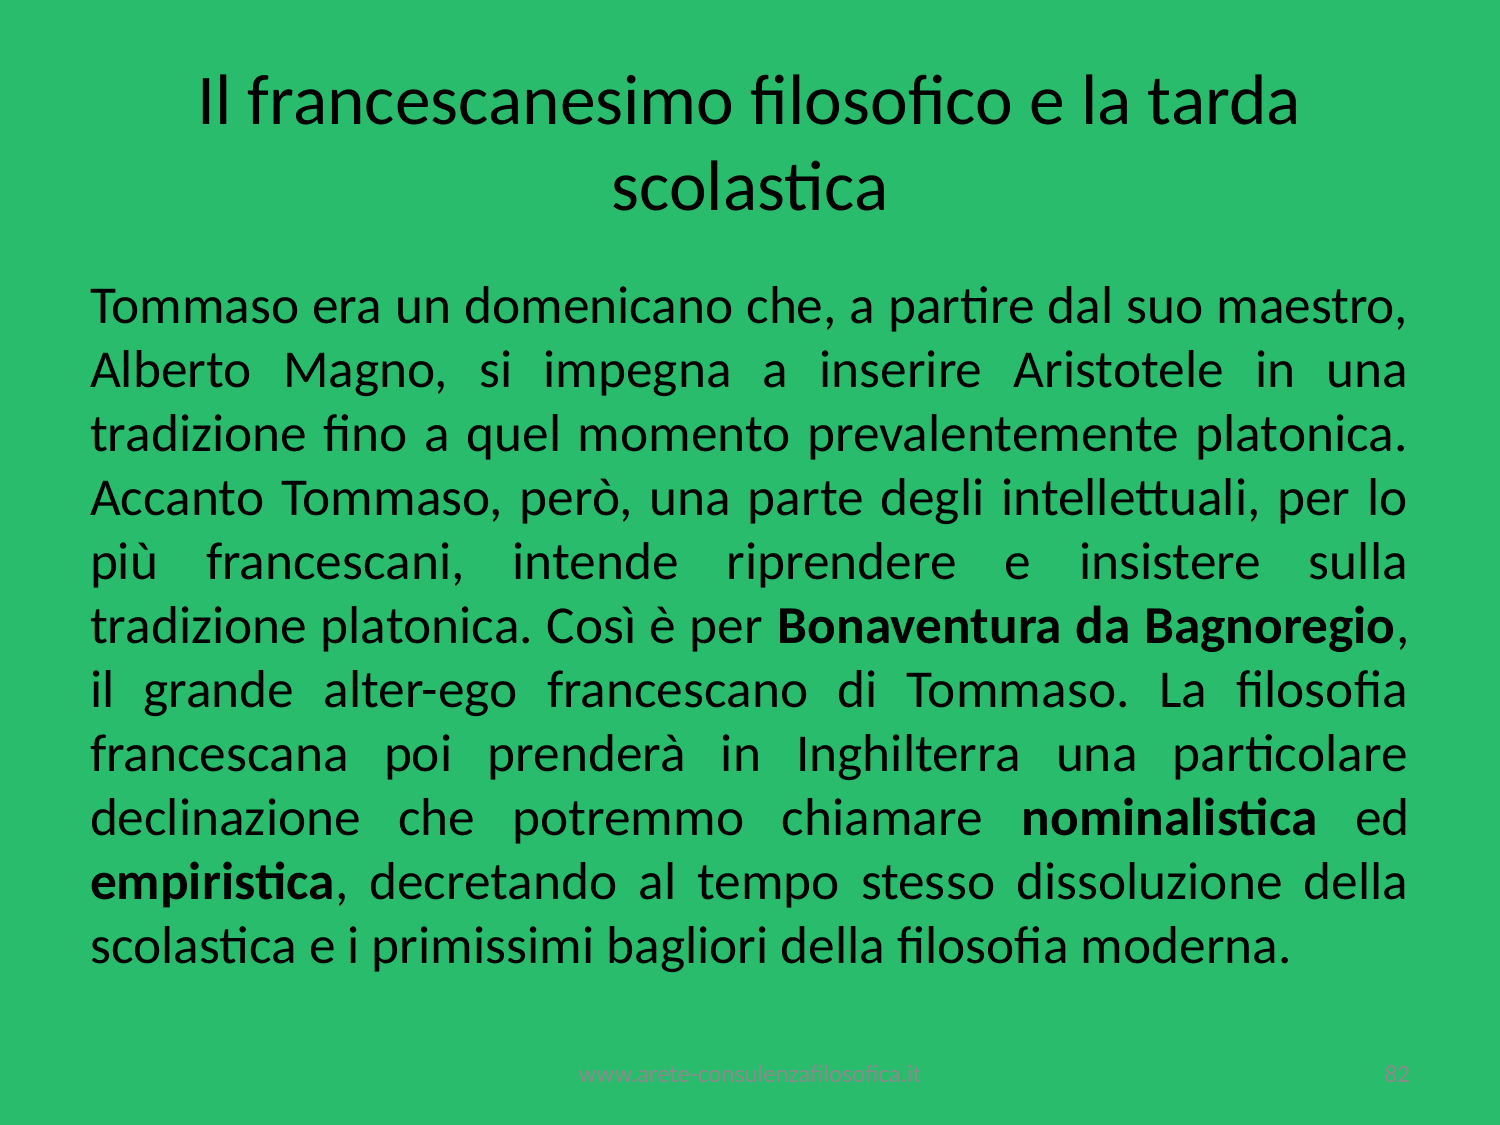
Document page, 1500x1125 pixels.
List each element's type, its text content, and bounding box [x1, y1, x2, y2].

list Tommaso era un domenicano che, a partire dal suo maestro, Alberto Magno, si impegna a inserire Aristotele in una tradizione fino a quel momento prevalentemente platonica. Accanto Tommaso, però, una parte degli intellettuali, per lo più francescani, intende riprendere e insistere sulla tradizione platonica. Così è per Bonaventura da Bagnoregio, il grande alter-ego francescano di Tommaso. La filosofia francescana poi prenderà in Inghilterra una particolare declinazione che potremmo chiamare nominalistica ed empiristica, decretando al tempo stesso dissoluzione della scolastica e i primissimi bagliori della filosofia moderna. [75, 262, 1425, 1005]
footer www.arete-consulenzafilosofica.it [512, 1042, 988, 1103]
title Il francescanesimo filosofico e la tarda scolastica [75, 45, 1425, 233]
slide_number 82 [1074, 1042, 1425, 1103]
